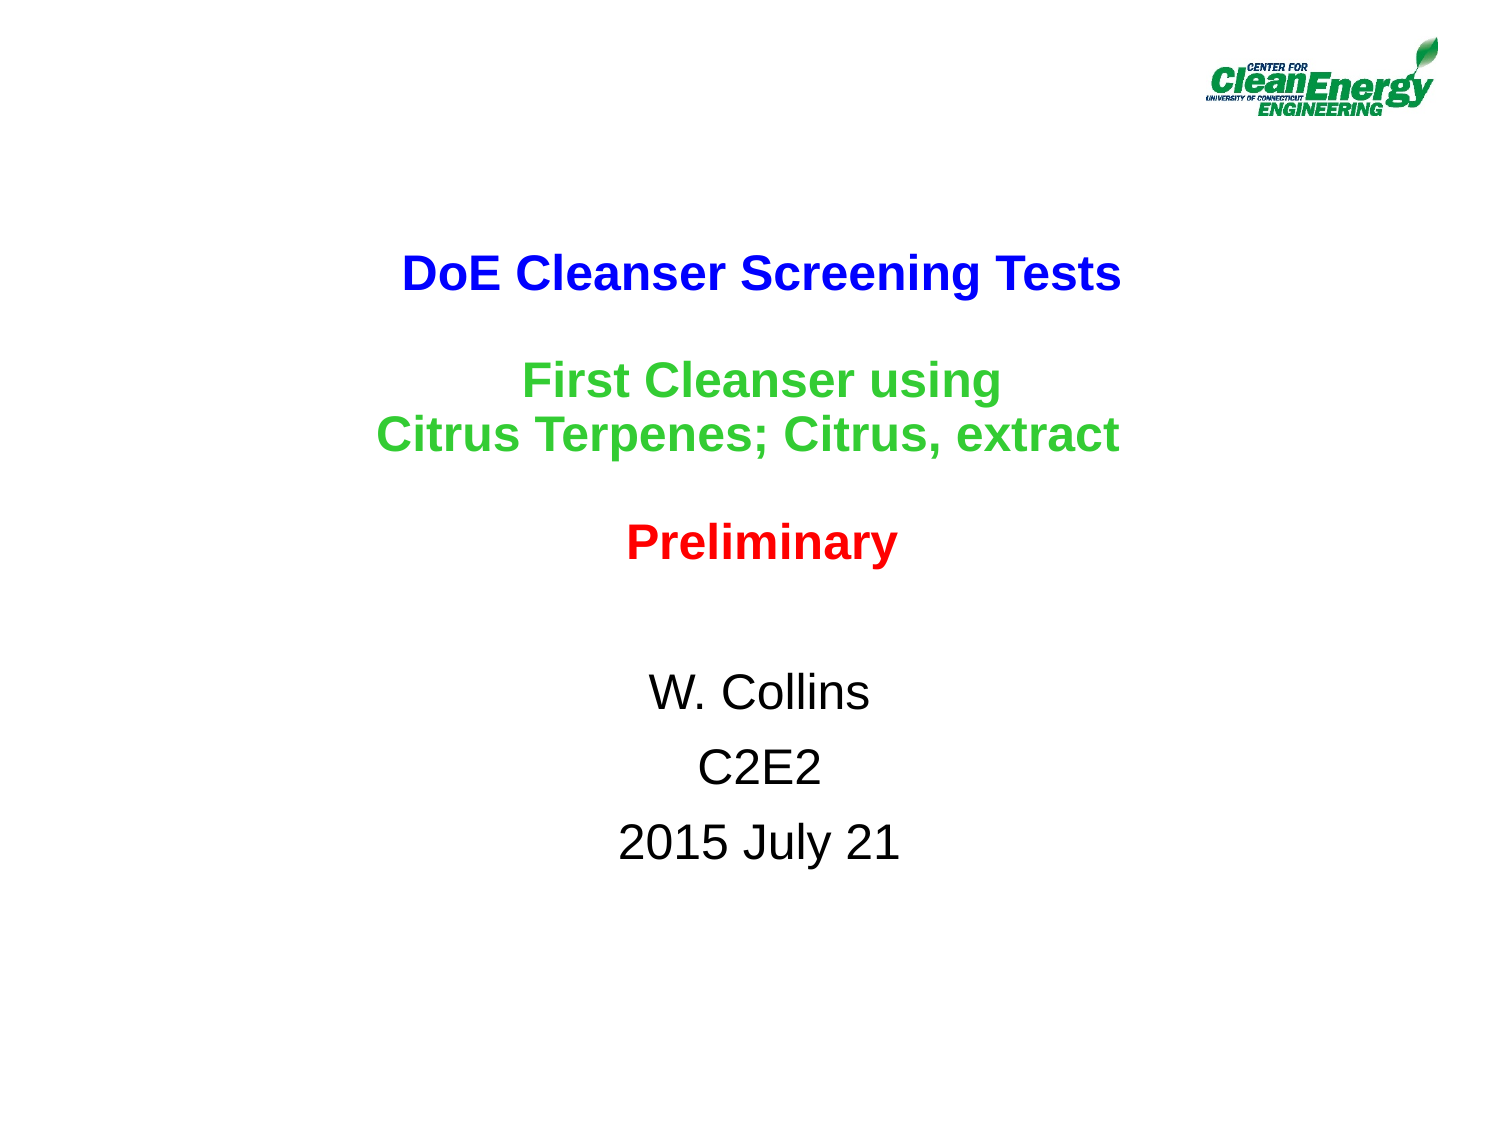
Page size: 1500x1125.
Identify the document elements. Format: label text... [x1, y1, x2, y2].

title DoE Cleanser Screening Tests First Cleanser using Citrus Terpenes; Citrus, extract Preliminary [124, 229, 1400, 579]
subtitle W. Collins C2E2 2015 July 21 [197, 659, 1323, 931]
picture [1206, 36, 1438, 116]
